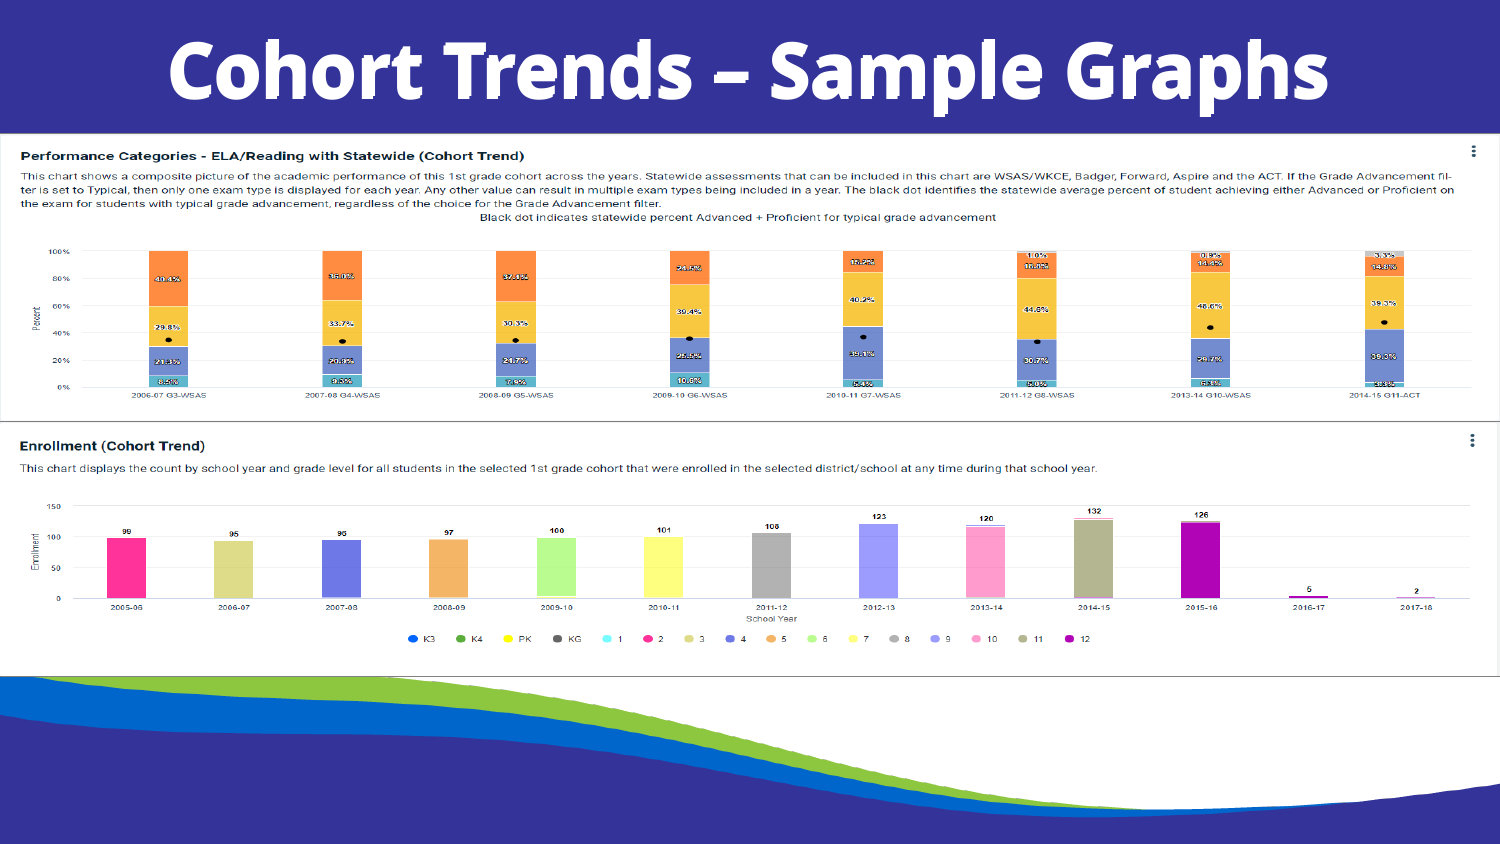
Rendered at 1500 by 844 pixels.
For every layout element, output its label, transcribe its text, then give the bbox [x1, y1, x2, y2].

picture [0, 133, 1500, 676]
list Cohort Trends – Sample Graphs [0, 0, 1500, 133]
picture [0, 677, 1500, 844]
